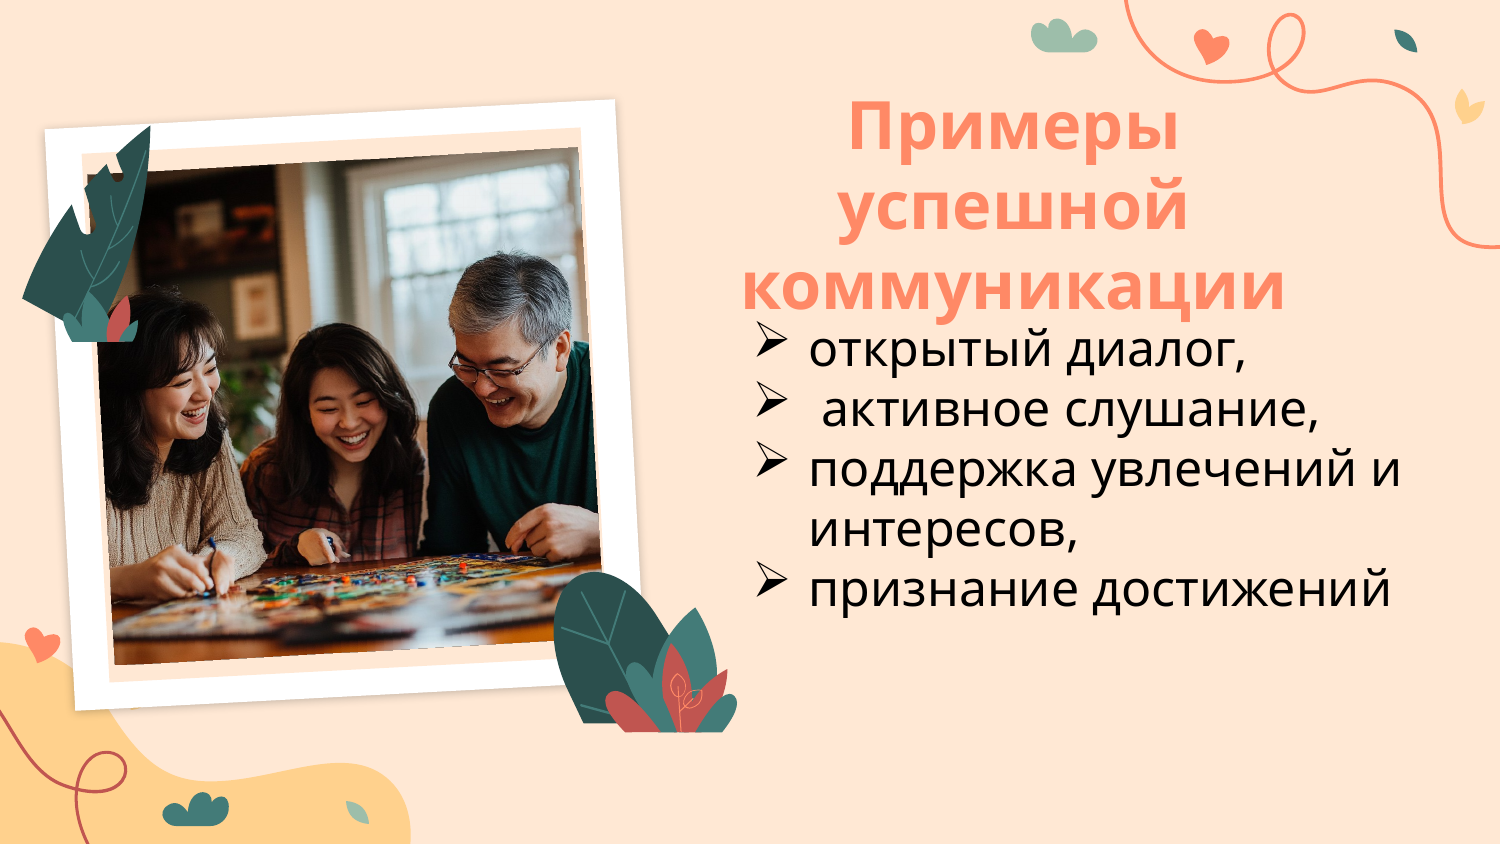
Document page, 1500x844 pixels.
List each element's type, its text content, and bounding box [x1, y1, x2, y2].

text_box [59, 350, 541, 697]
title Примеры успешной коммуникации [648, 86, 1380, 319]
picture [100, 160, 592, 652]
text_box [546, 571, 749, 733]
text_box открытый диалог, активное слушание, поддержка увлечений и интересов, признание достижений [737, 301, 1446, 690]
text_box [196, 113, 631, 570]
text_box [22, 104, 192, 343]
